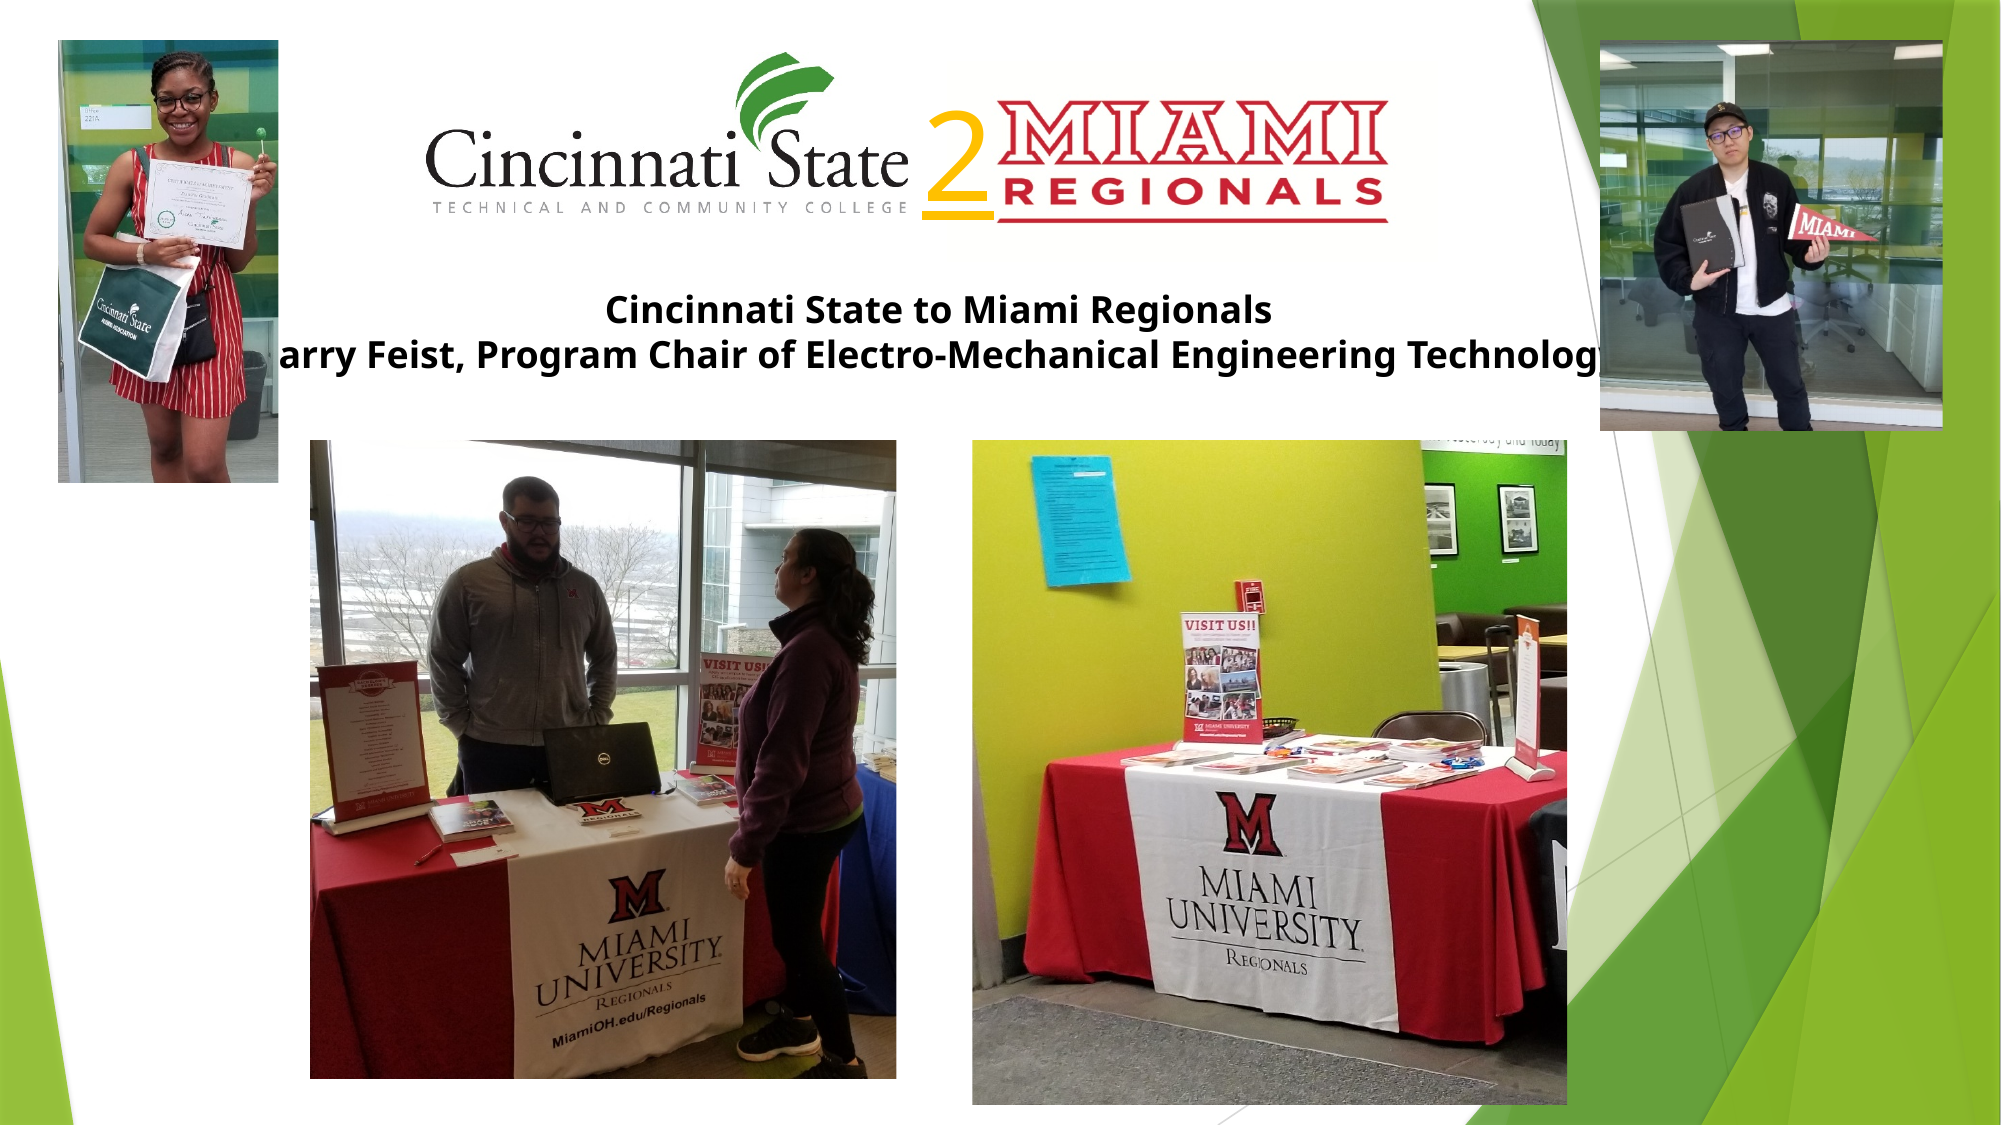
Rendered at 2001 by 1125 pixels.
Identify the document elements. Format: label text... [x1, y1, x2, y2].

picture [1575, 40, 1967, 431]
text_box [425, 52, 1438, 263]
text_box Cincinnati State to Miami Regionals Larry Feist, Program Chair of Electro-Mechanical Engineering Technology [284, 278, 1570, 384]
picture [309, 439, 897, 1079]
picture [971, 439, 1568, 1105]
picture [57, 40, 279, 484]
